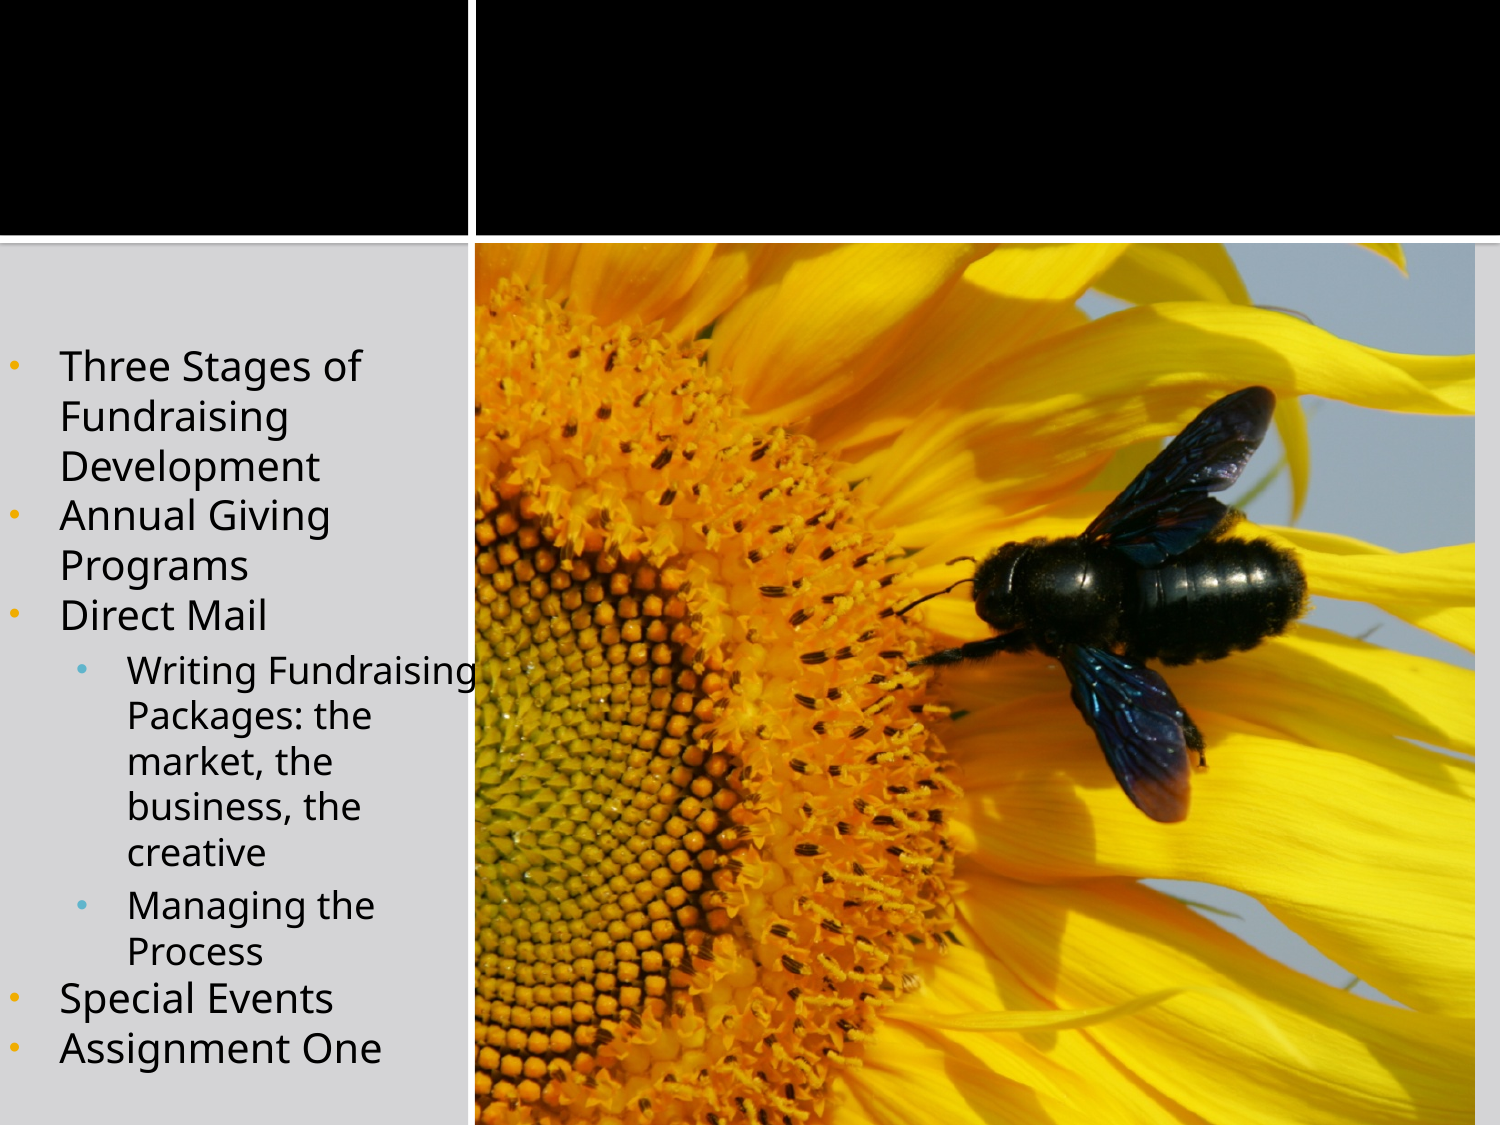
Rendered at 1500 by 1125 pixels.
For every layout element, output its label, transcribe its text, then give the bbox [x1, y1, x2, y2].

list Three Stages of Fundraising Development Annual Giving Programs Direct Mail Writing Fundraising Packages: the market, the business, the creative Managing the Process Special Events Assignment One [0, 324, 469, 1088]
picture [474, 243, 1475, 1125]
